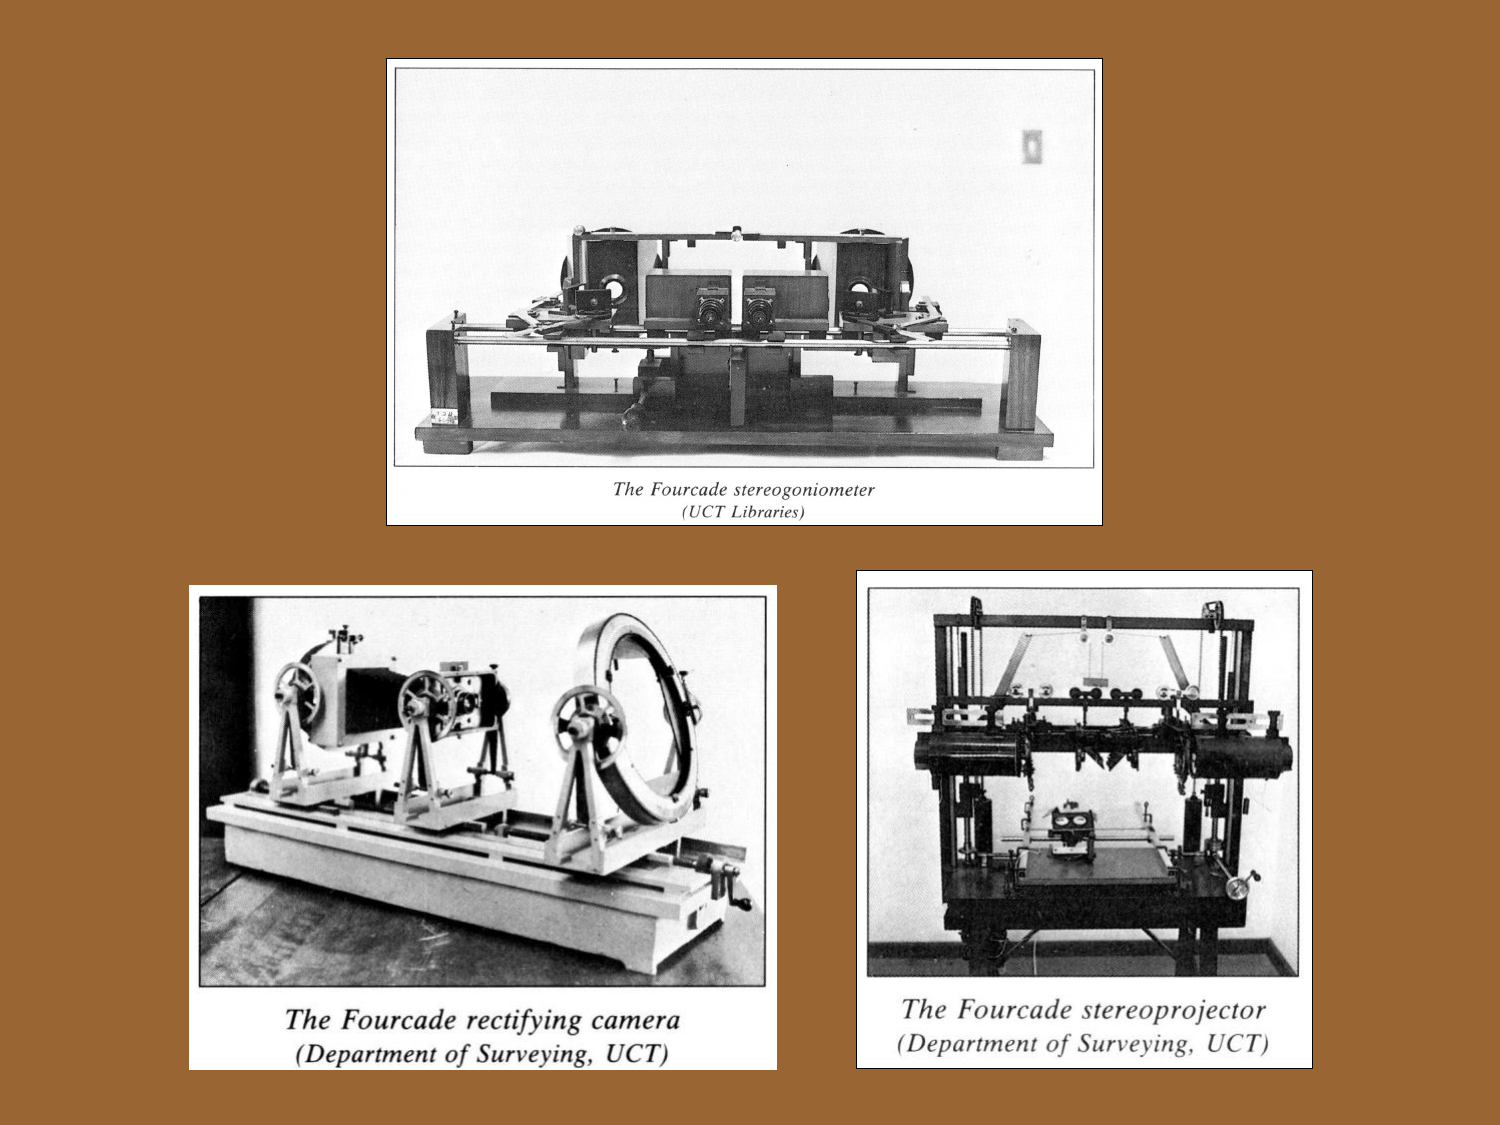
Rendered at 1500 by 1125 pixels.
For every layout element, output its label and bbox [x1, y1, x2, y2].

picture [856, 570, 1313, 1069]
picture [188, 585, 777, 1071]
picture [386, 58, 1102, 525]
